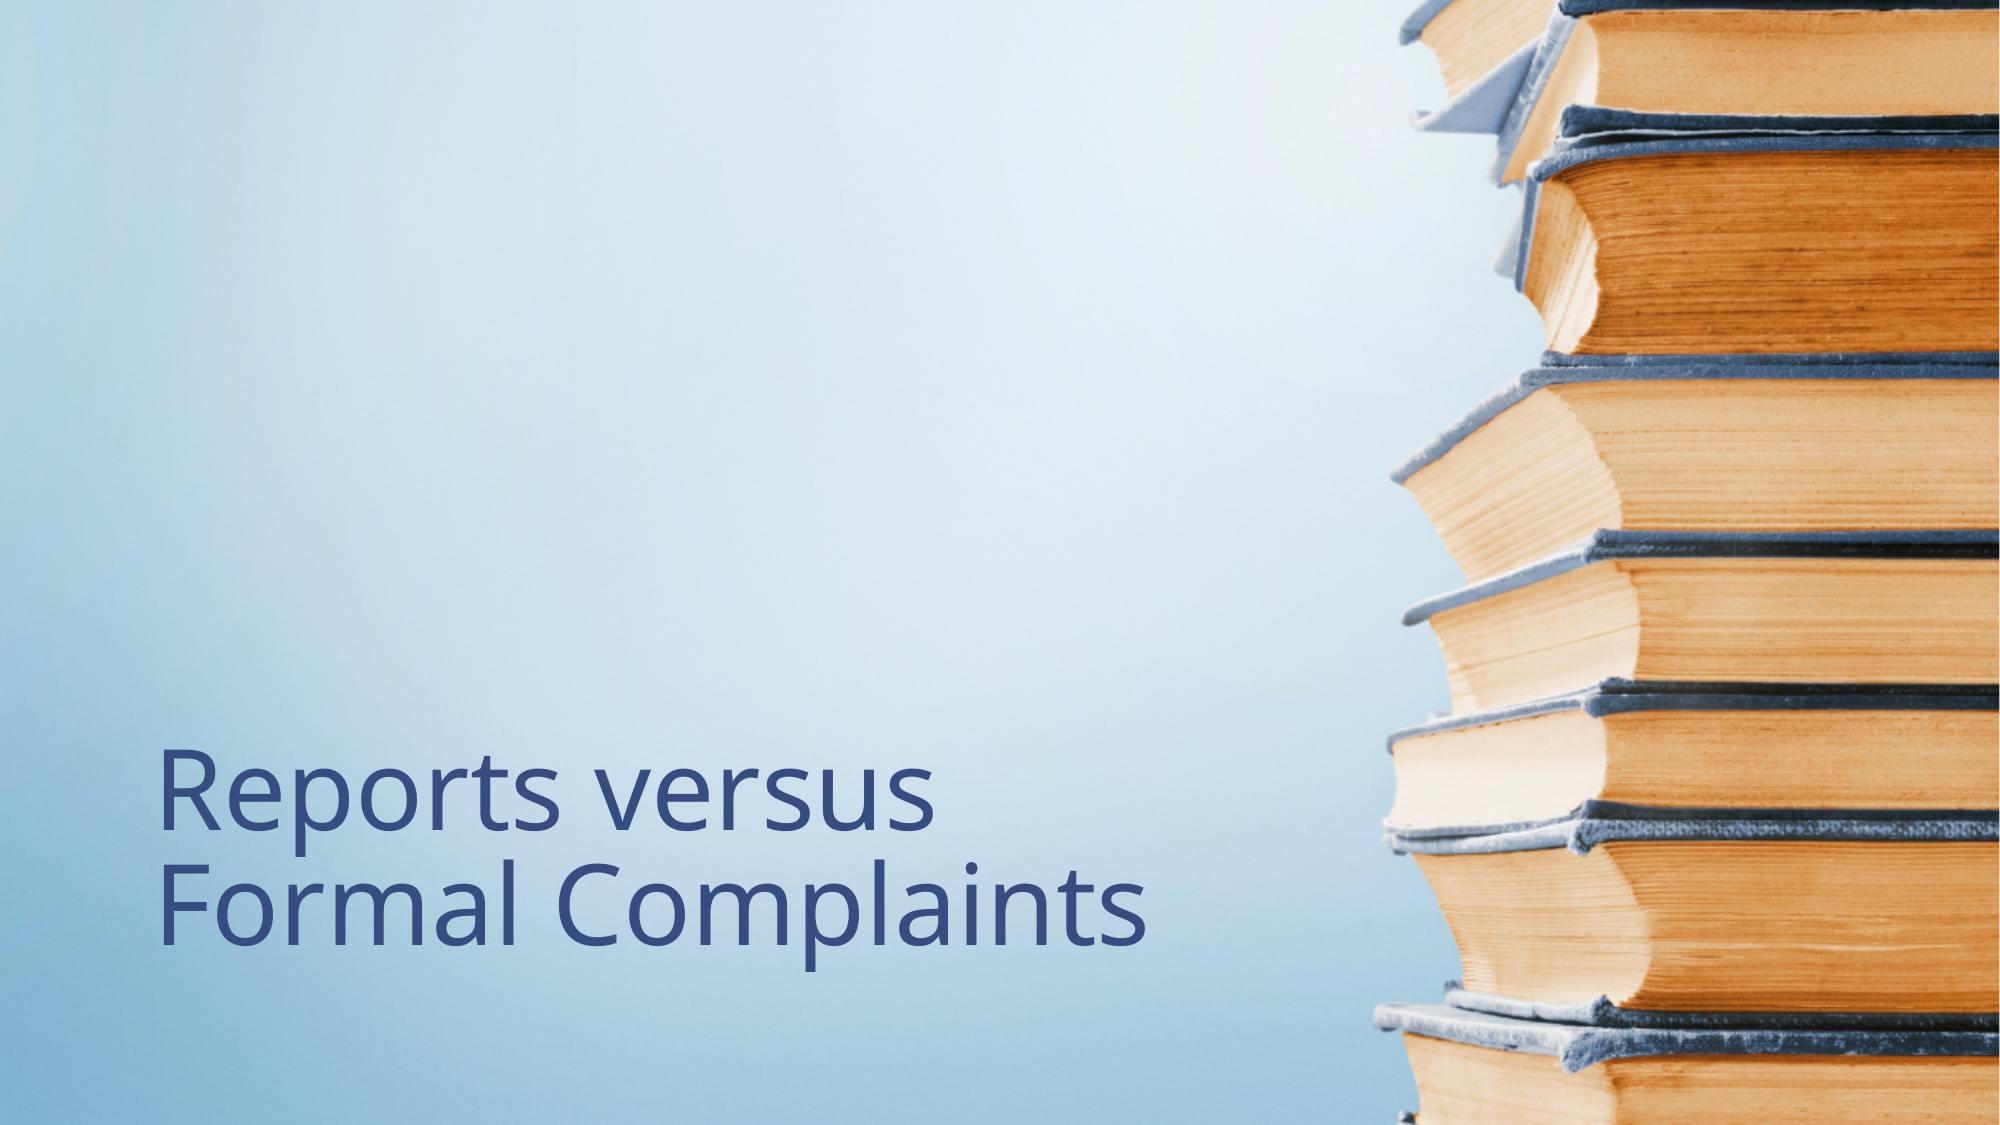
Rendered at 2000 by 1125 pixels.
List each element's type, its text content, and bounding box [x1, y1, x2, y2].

title Reports versus Formal Complaints [133, 729, 1283, 1046]
picture [0, 0, 2000, 1125]
